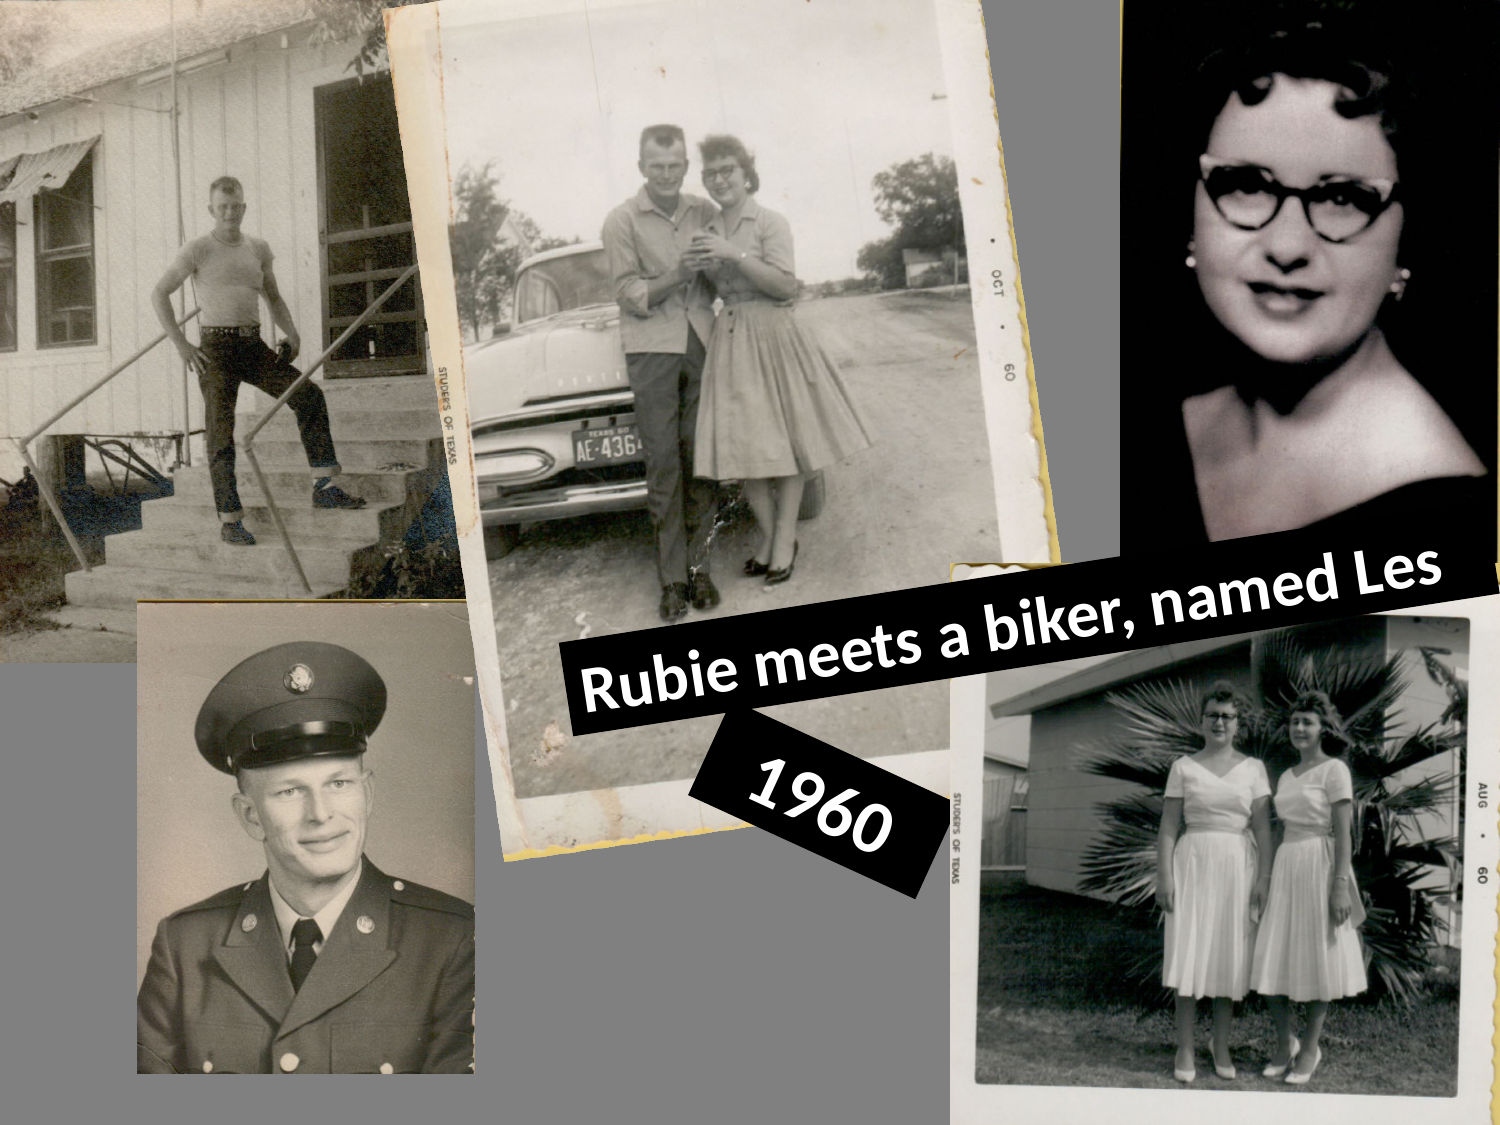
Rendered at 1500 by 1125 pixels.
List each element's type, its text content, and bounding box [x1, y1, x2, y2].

text_box 1960 [770, 833, 944, 900]
picture [0, 0, 1500, 1125]
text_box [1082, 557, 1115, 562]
